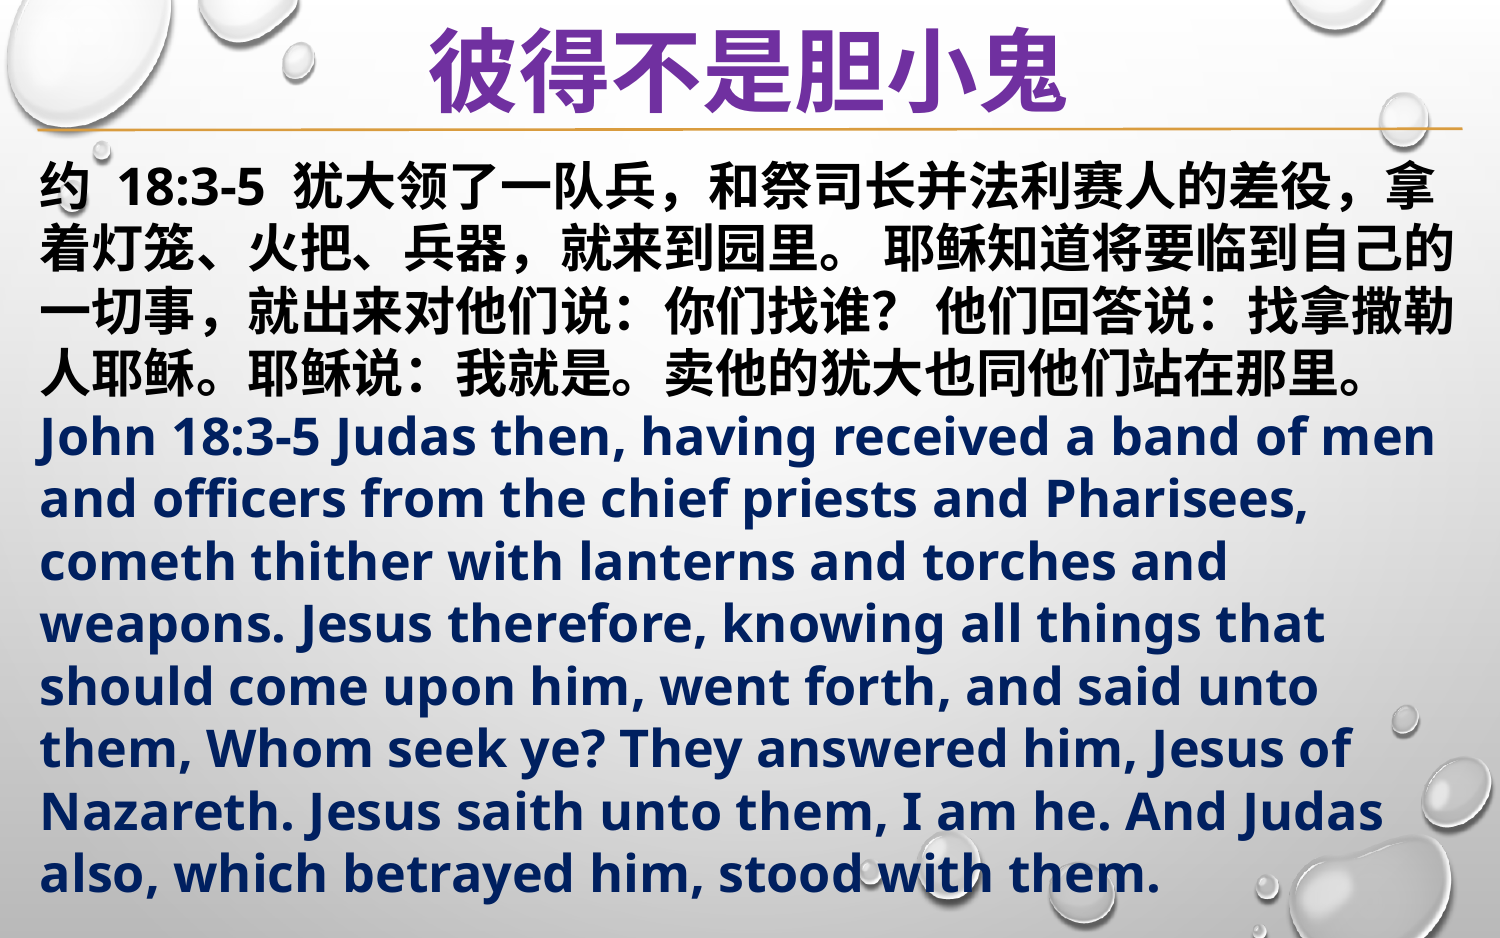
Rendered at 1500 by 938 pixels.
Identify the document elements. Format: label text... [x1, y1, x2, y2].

text_box 约 18:3-5 犹大领了一队兵，和祭司长并法利赛人的差役，拿着灯笼、火把、兵器，就来到园里。 耶稣知道将要临到自己的一切事，就出来对他们说：你们找谁？ 他们回答说：找拿撒勒人耶稣。耶稣说：我就是。卖他的犹大也同他们站在那里。 John 18:3-5 Judas then, having received a band of men and officers from the chief priests and Pharisees, cometh thither with lanterns and torches and weapons. Jesus therefore, knowing all things that should come upon him, went forth, and said unto them, Whom seek ye? They answered him, Jesus of Nazareth. Jesus saith unto them, I am he. And Judas also, which betrayed him, stood with them. [24, 145, 1488, 765]
picture [0, 0, 1500, 938]
text_box 彼得不是胆小鬼 [412, 6, 1100, 126]
